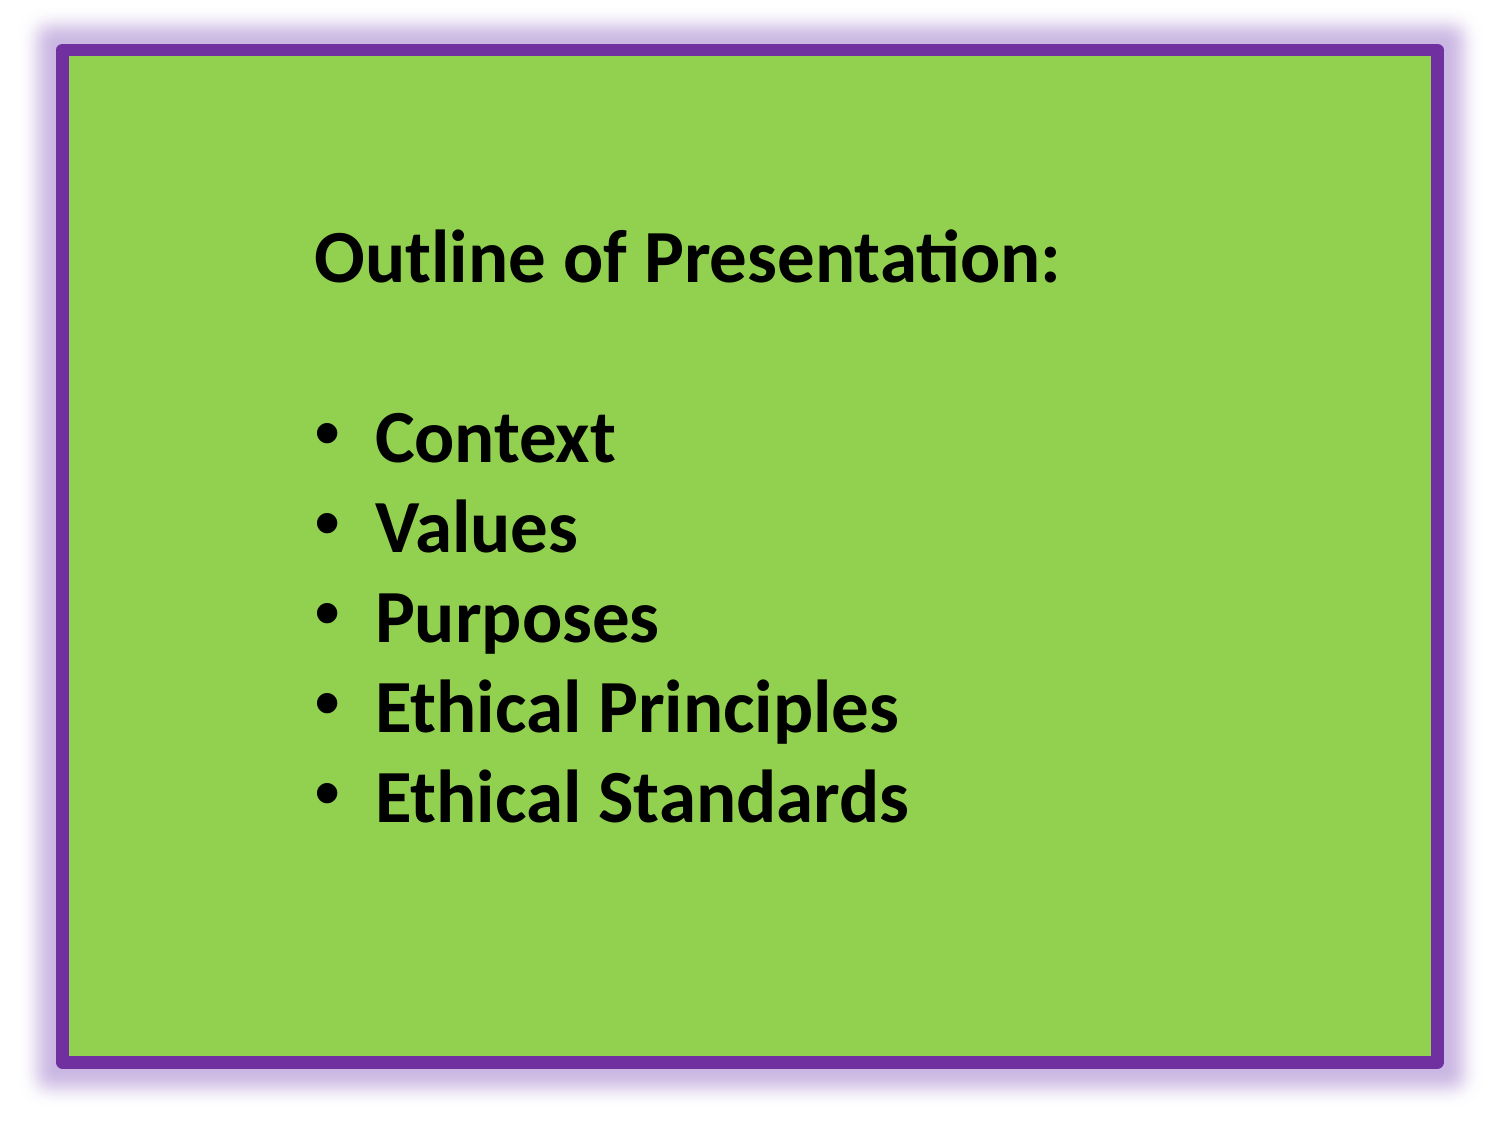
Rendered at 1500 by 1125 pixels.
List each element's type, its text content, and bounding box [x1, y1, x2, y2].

text_box [62, 50, 1438, 1063]
text_box Outline of Presentation: Context Values Purposes Ethical Principles Ethical Standards [299, 199, 1500, 845]
